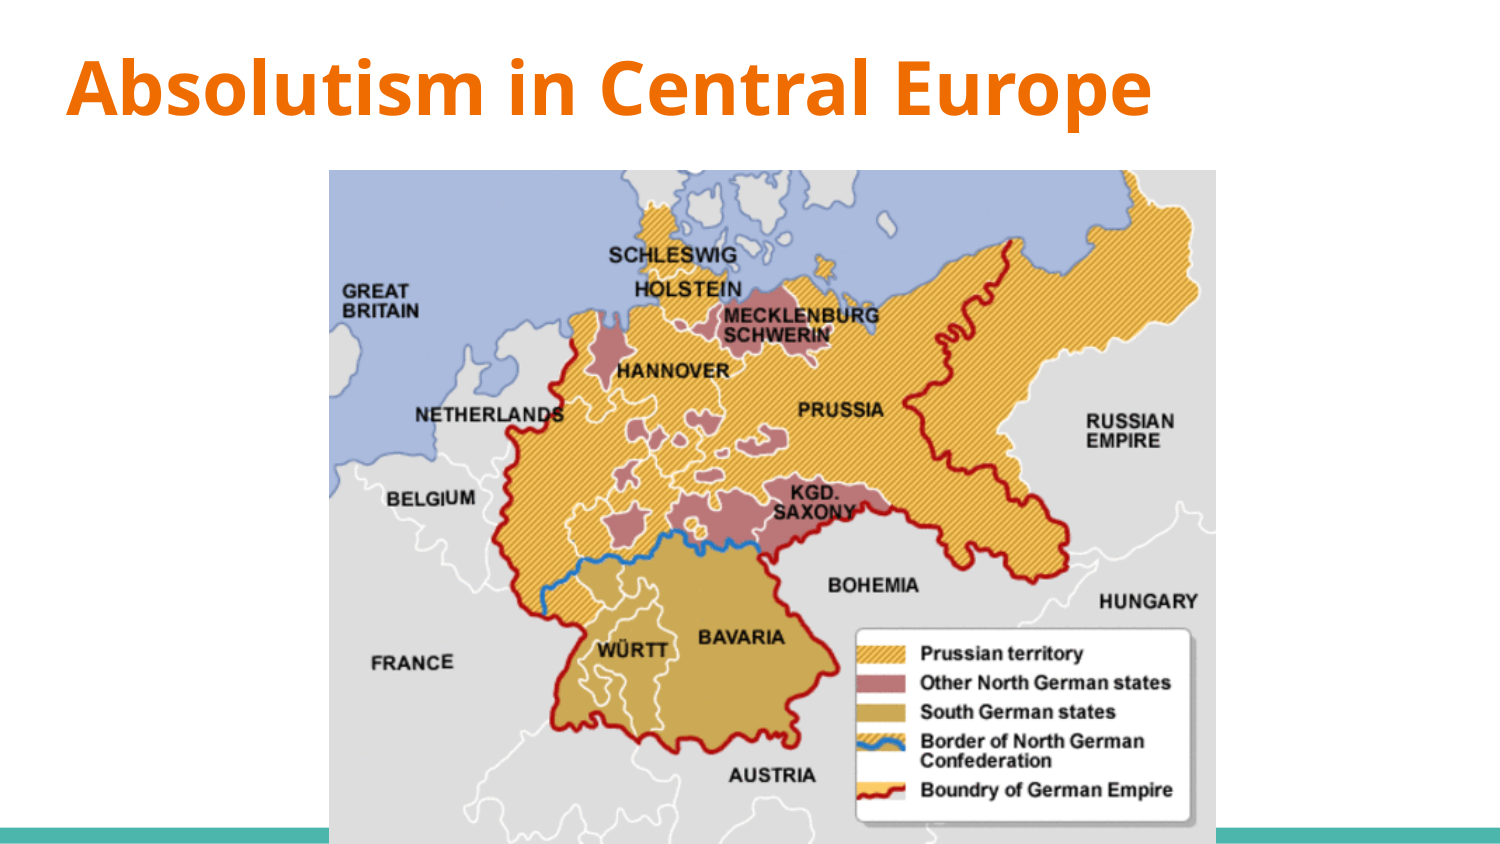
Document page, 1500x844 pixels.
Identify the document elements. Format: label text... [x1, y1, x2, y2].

title Absolutism in Central Europe [51, 25, 1449, 142]
picture [328, 169, 1217, 844]
